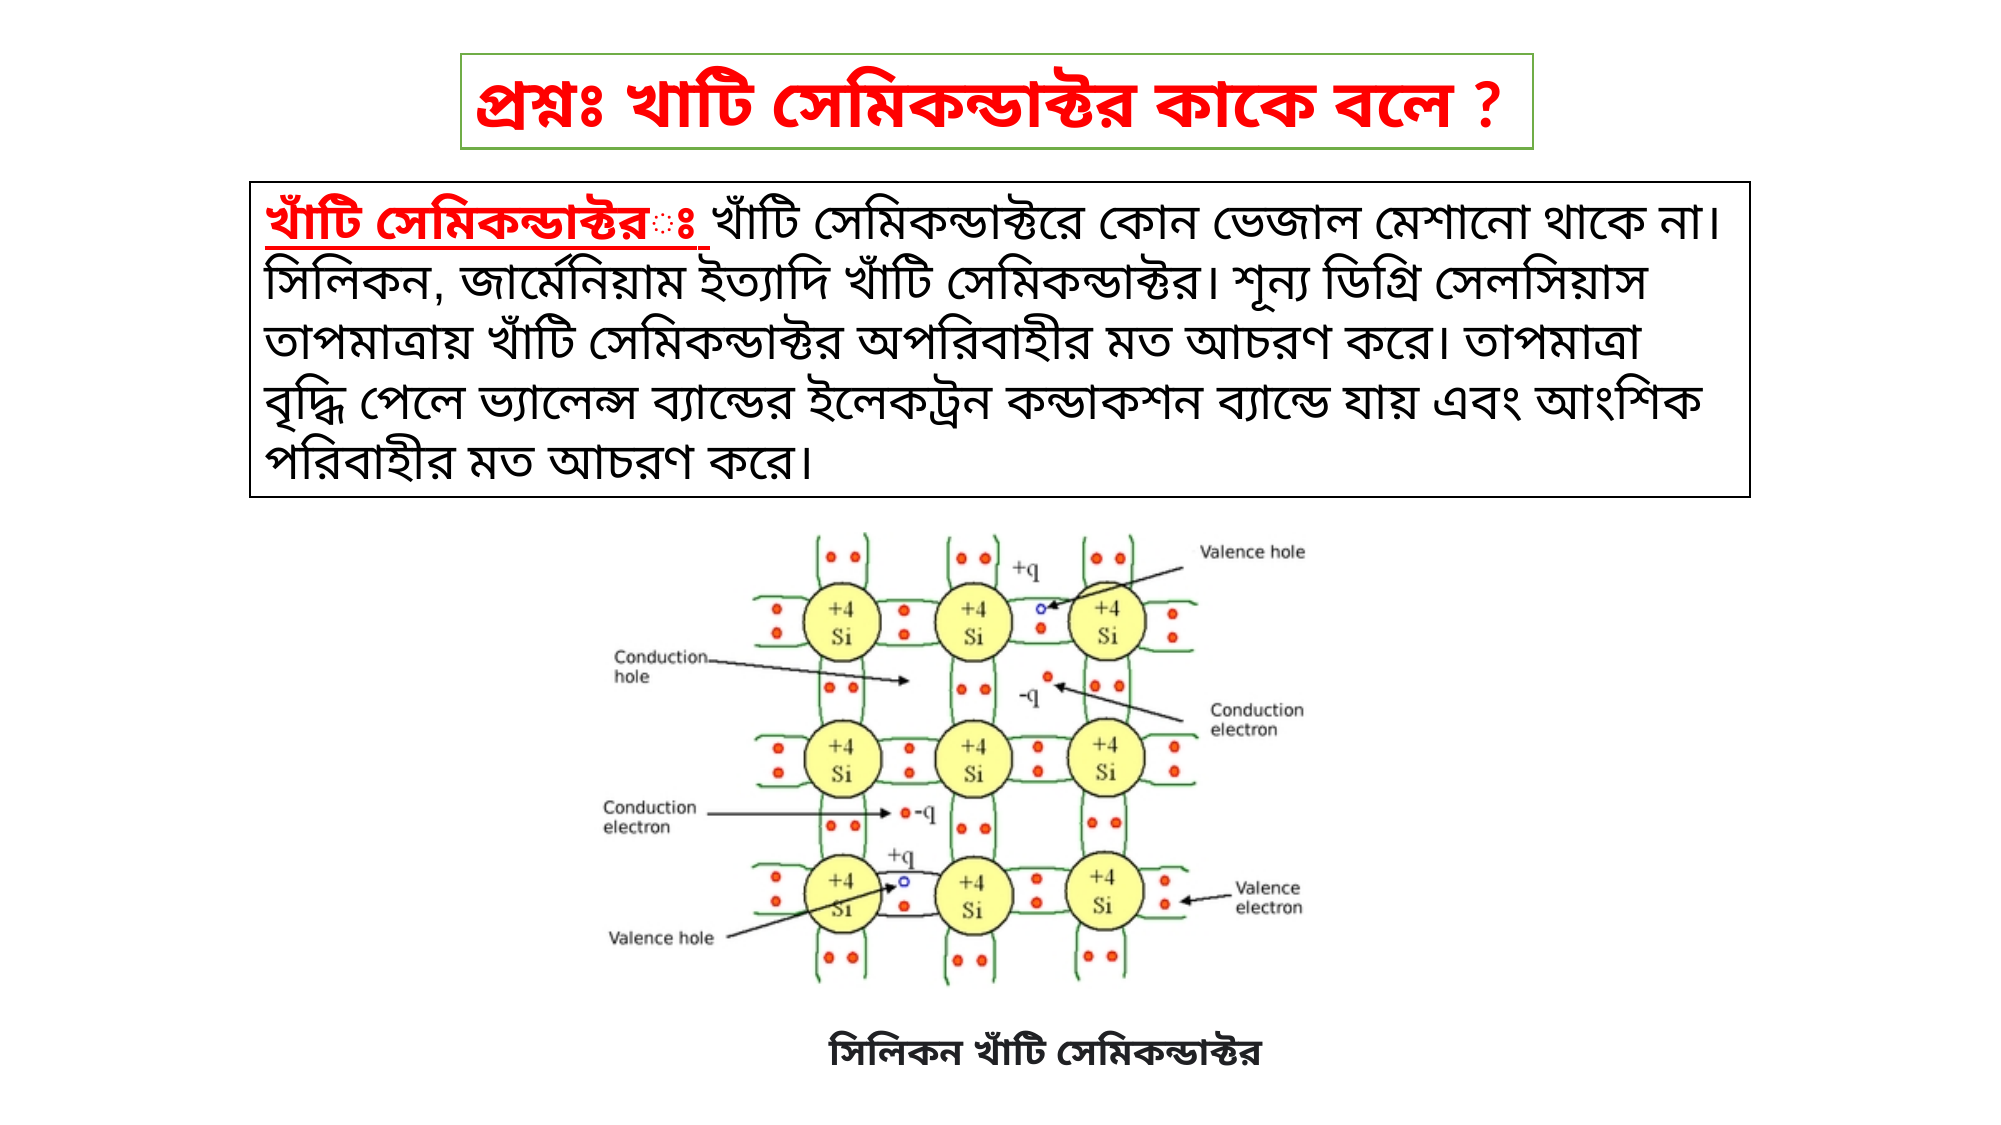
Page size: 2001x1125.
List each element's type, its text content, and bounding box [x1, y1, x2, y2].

text_box প্রশ্নঃ খাটি সেমিকন্ডাক্টর কাকে বলে ? [460, 53, 1534, 150]
picture [574, 532, 1350, 989]
text_box সিলিকন খাঁটি সেমিকন্ডাক্টর [814, 1020, 1287, 1081]
text_box খাঁটি সেমিকন্ডাক্টরঃ খাঁটি সেমিকন্ডাক্টরে কোন ভেজাল মেশানো থাকে না। সিলিকন, জার্মেনিয়াম ইত্যাদি খাঁটি সেমিকন্ডাক্টর। শূন্য ডিগ্রি সেলসিয়াস তাপমাত্রায় খাঁটি সেমিকন্ডাক্টর অপরিবাহীর মত আচরণ করে। তাপমাত্রা বৃদ্ধি পেলে ভ্যালেন্স ব্যান্ডের ইলেকট্রন কন্ডাকশন ব্যান্ডে যায় এবং আংশিক পরিবাহীর মত আচরণ করে। [249, 181, 1751, 498]
